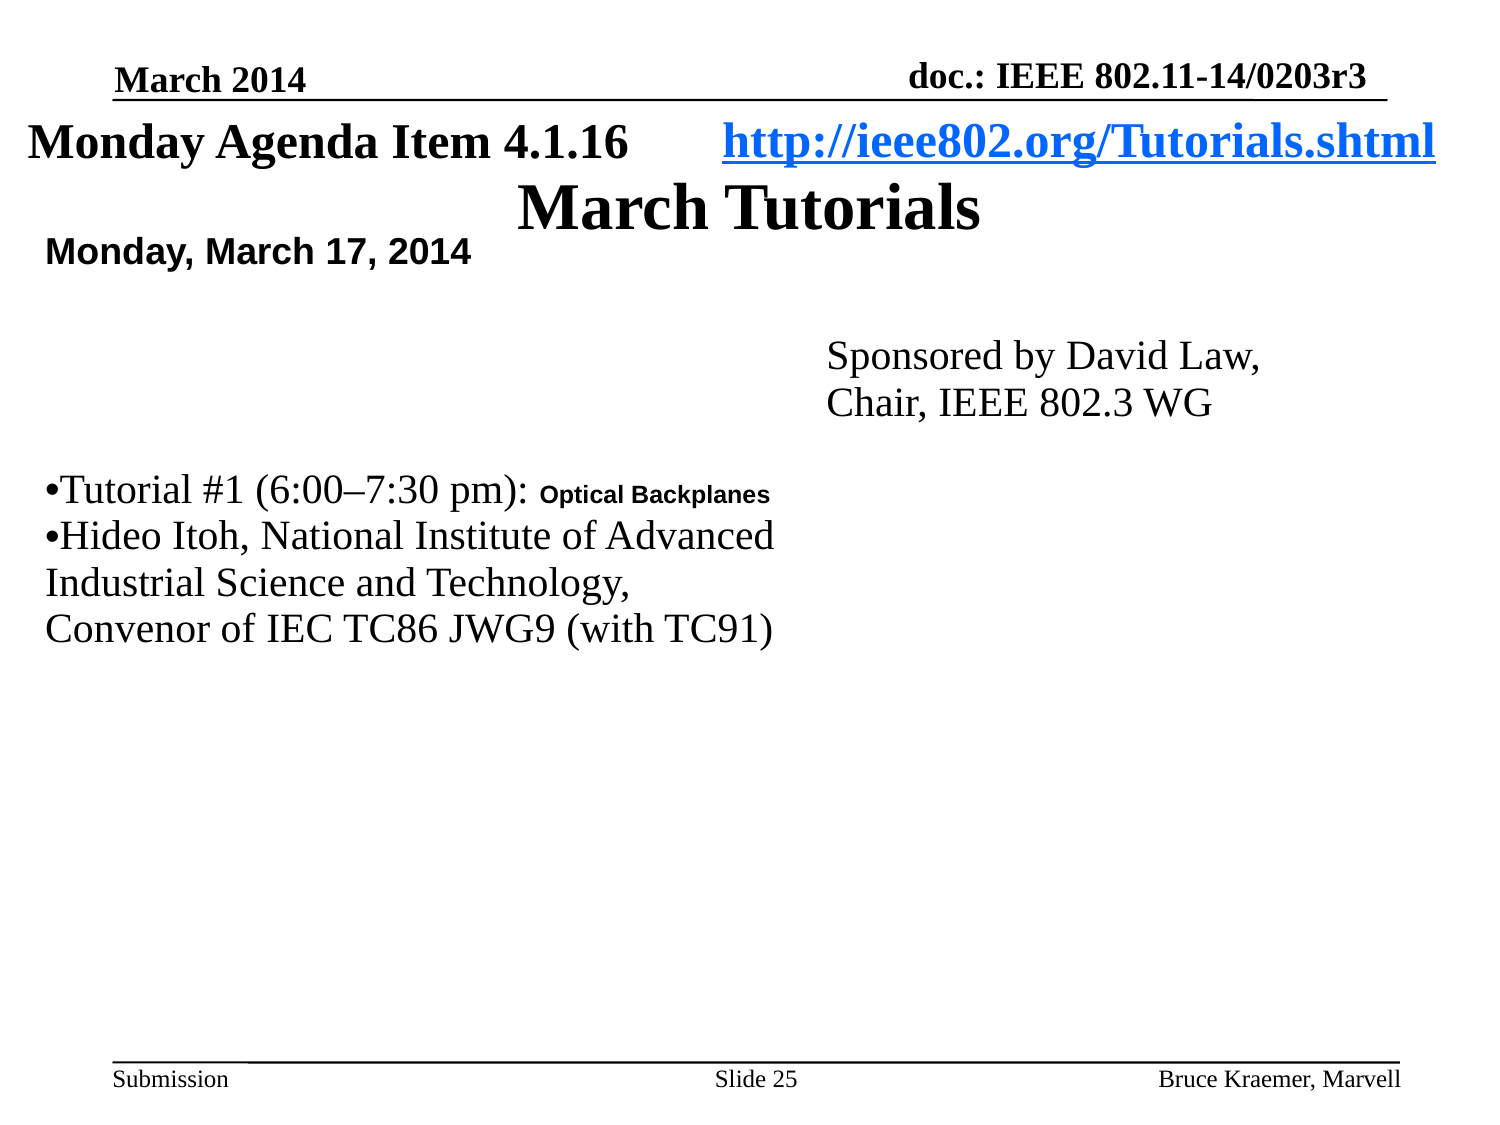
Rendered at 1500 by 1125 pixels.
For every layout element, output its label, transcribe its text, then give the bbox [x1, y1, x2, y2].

title March Tutorials [112, 153, 1388, 253]
table_header Tutorial #1 (6:00–7:30 pm): Optical Backplanes Hideo Itoh, National Institute of Advanced Industrial Science and Technology, Convenor of IEC TC86 JWG9 (with TC91) [30, 325, 811, 747]
table_header Sponsored by David Law, Chair, IEEE 802.3 WG [811, 325, 1305, 747]
text_box http://ieee802.org/Tutorials.shtml [707, 100, 1452, 176]
footer Bruce Kraemer, Marvell [1079, 1062, 1402, 1093]
text_box Monday, March 17, 2014 [30, 219, 627, 325]
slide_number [114, 54, 309, 100]
text_box Monday Agenda Item 4.1.16 [12, 101, 644, 176]
slide_number Slide 25 [697, 1062, 815, 1103]
